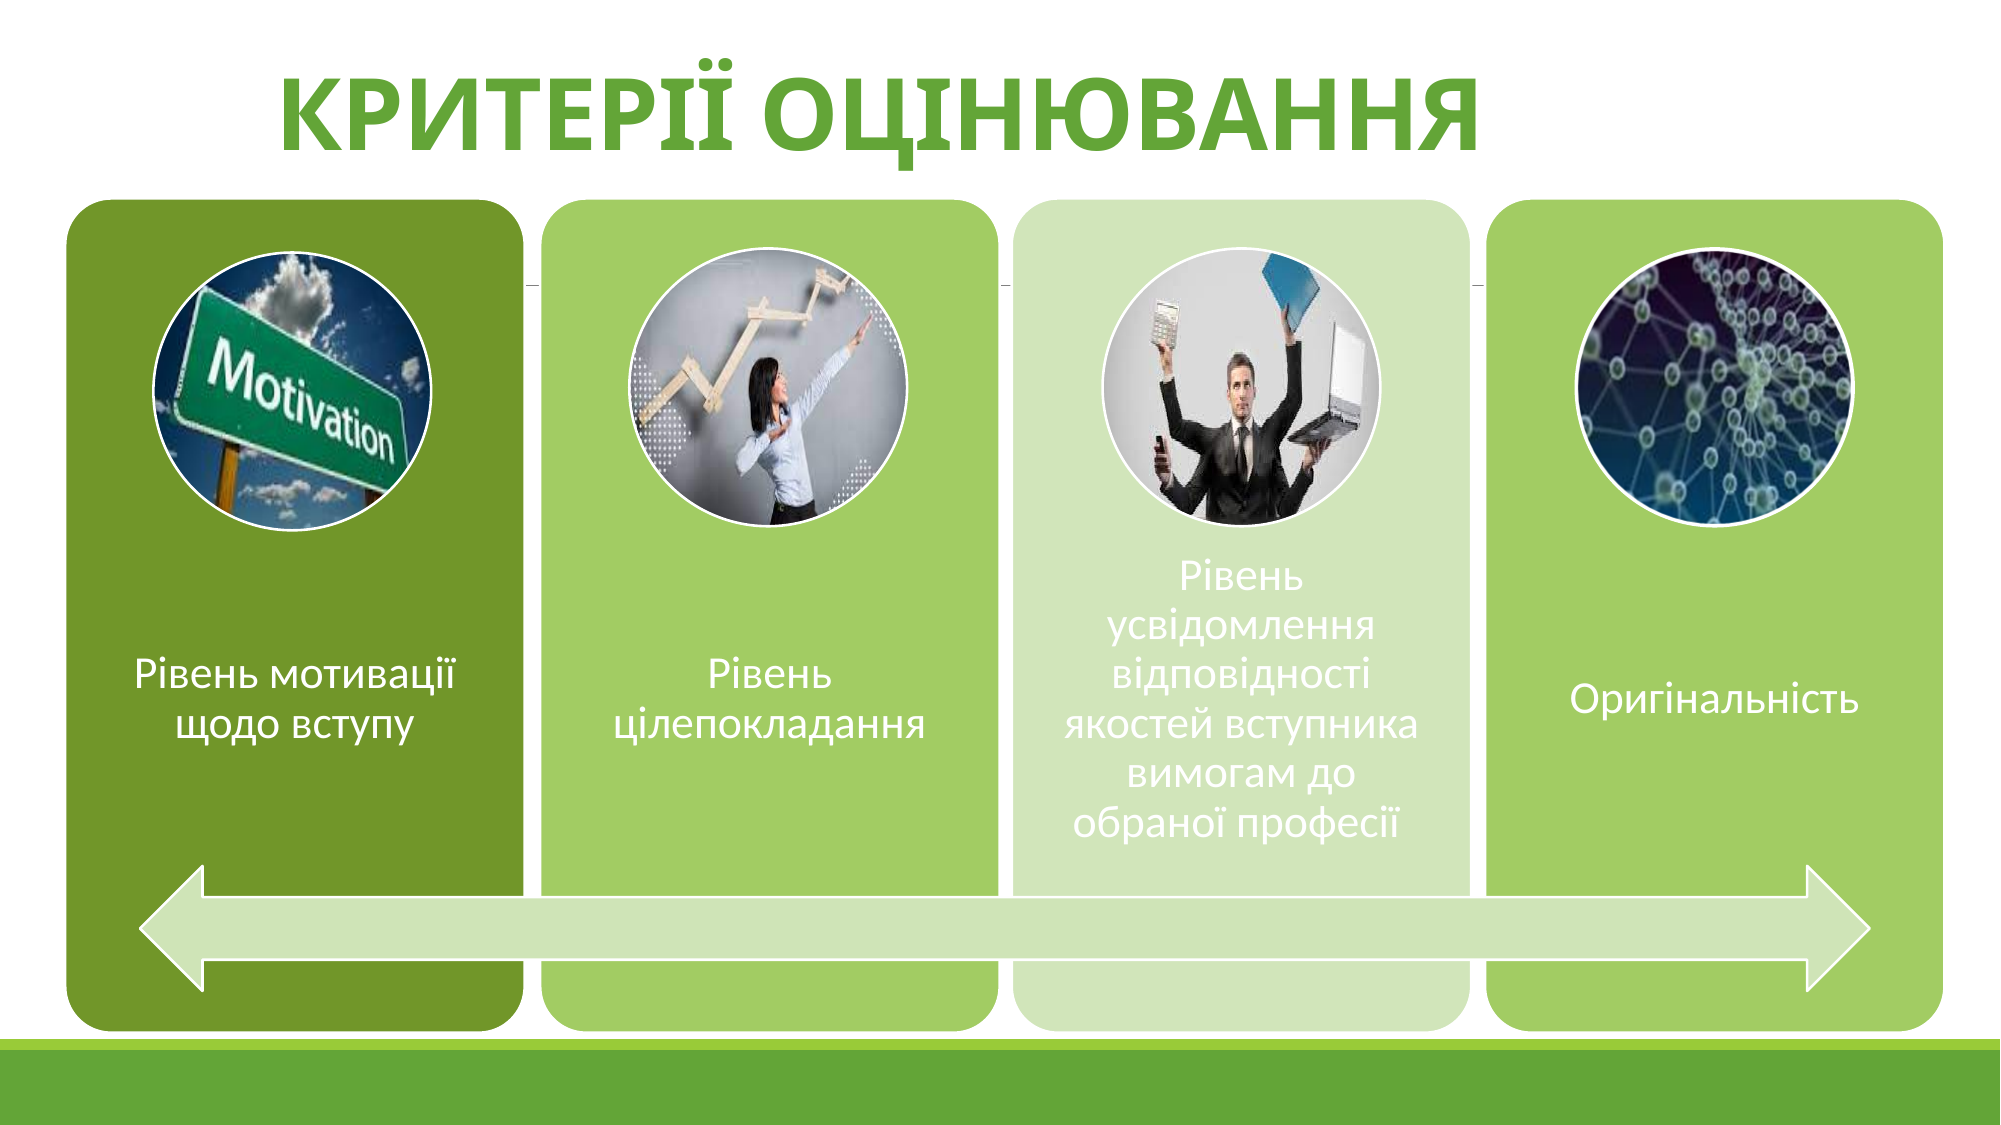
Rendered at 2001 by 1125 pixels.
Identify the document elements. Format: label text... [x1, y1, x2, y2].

title КРИТЕРІЇ ОЦІНЮВАННЯ [180, 0, 1581, 179]
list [64, 197, 1946, 1034]
